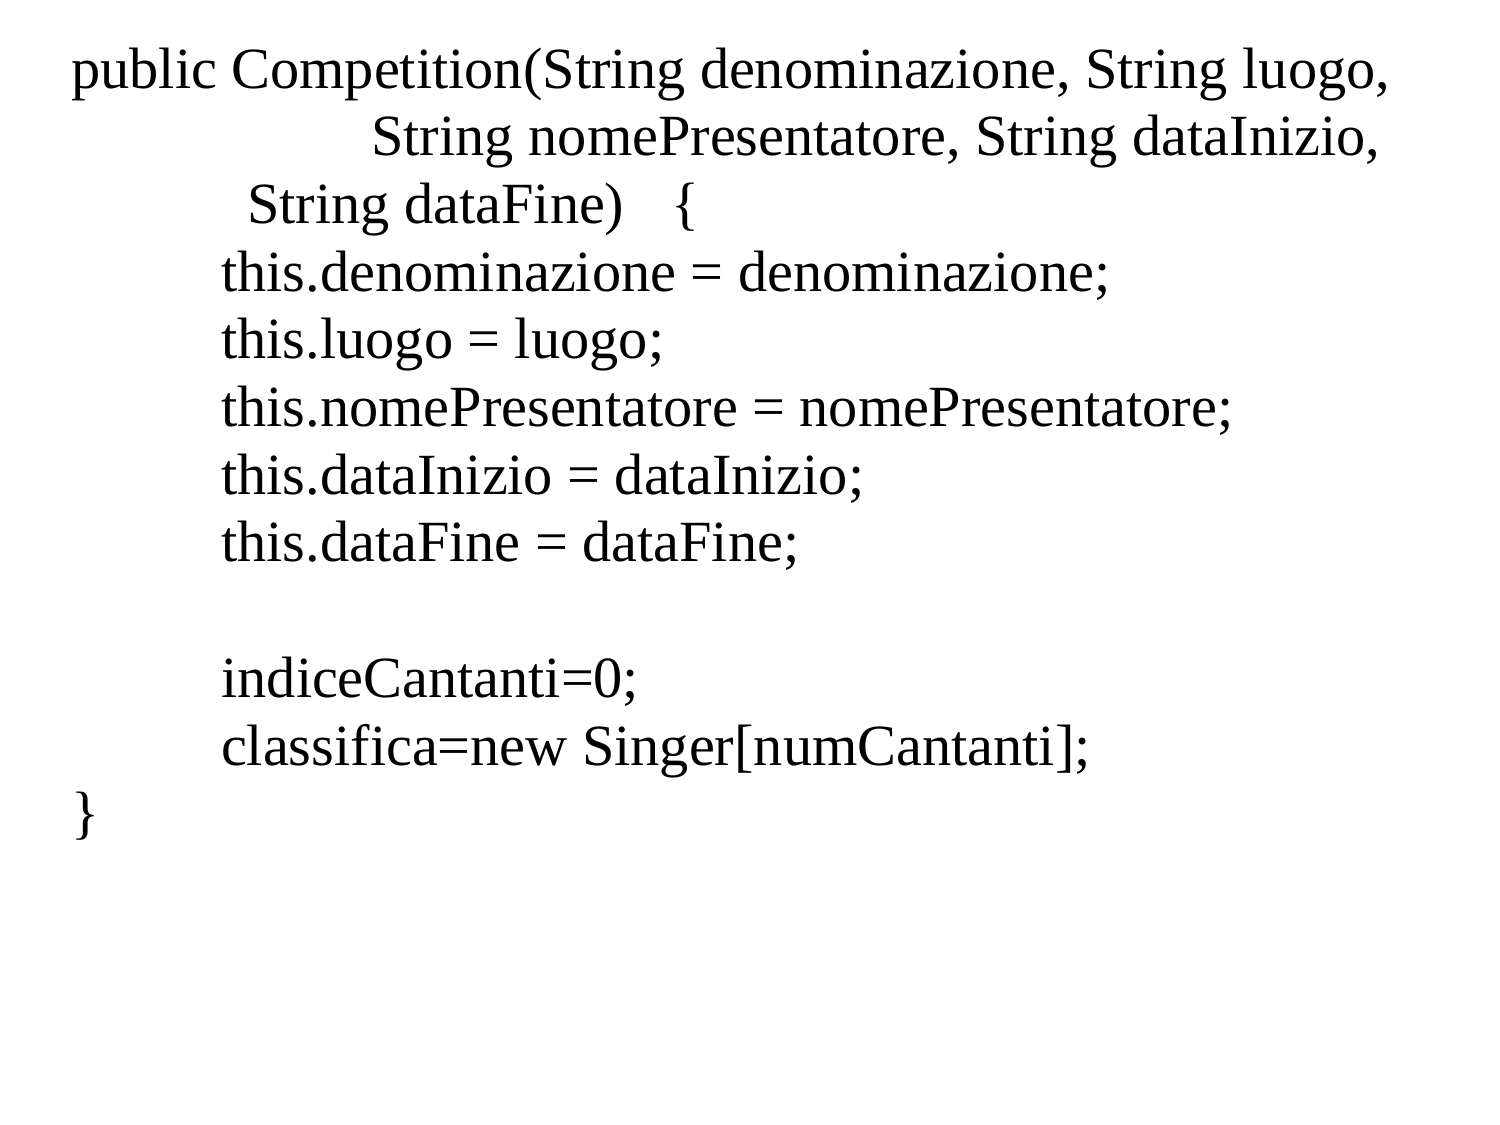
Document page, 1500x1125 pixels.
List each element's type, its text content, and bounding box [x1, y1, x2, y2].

list public Competition(String denominazione, String luogo, String nomePresentatore, String dataInizio, String dataFine) { this.denominazione = denominazione; this.luogo = luogo; this.nomePresentatore = nomePresentatore; this.dataInizio = dataInizio; this.dataFine = dataFine; indiceCantanti=0; classifica=new Singer[numCantanti]; } [0, 35, 1500, 1000]
